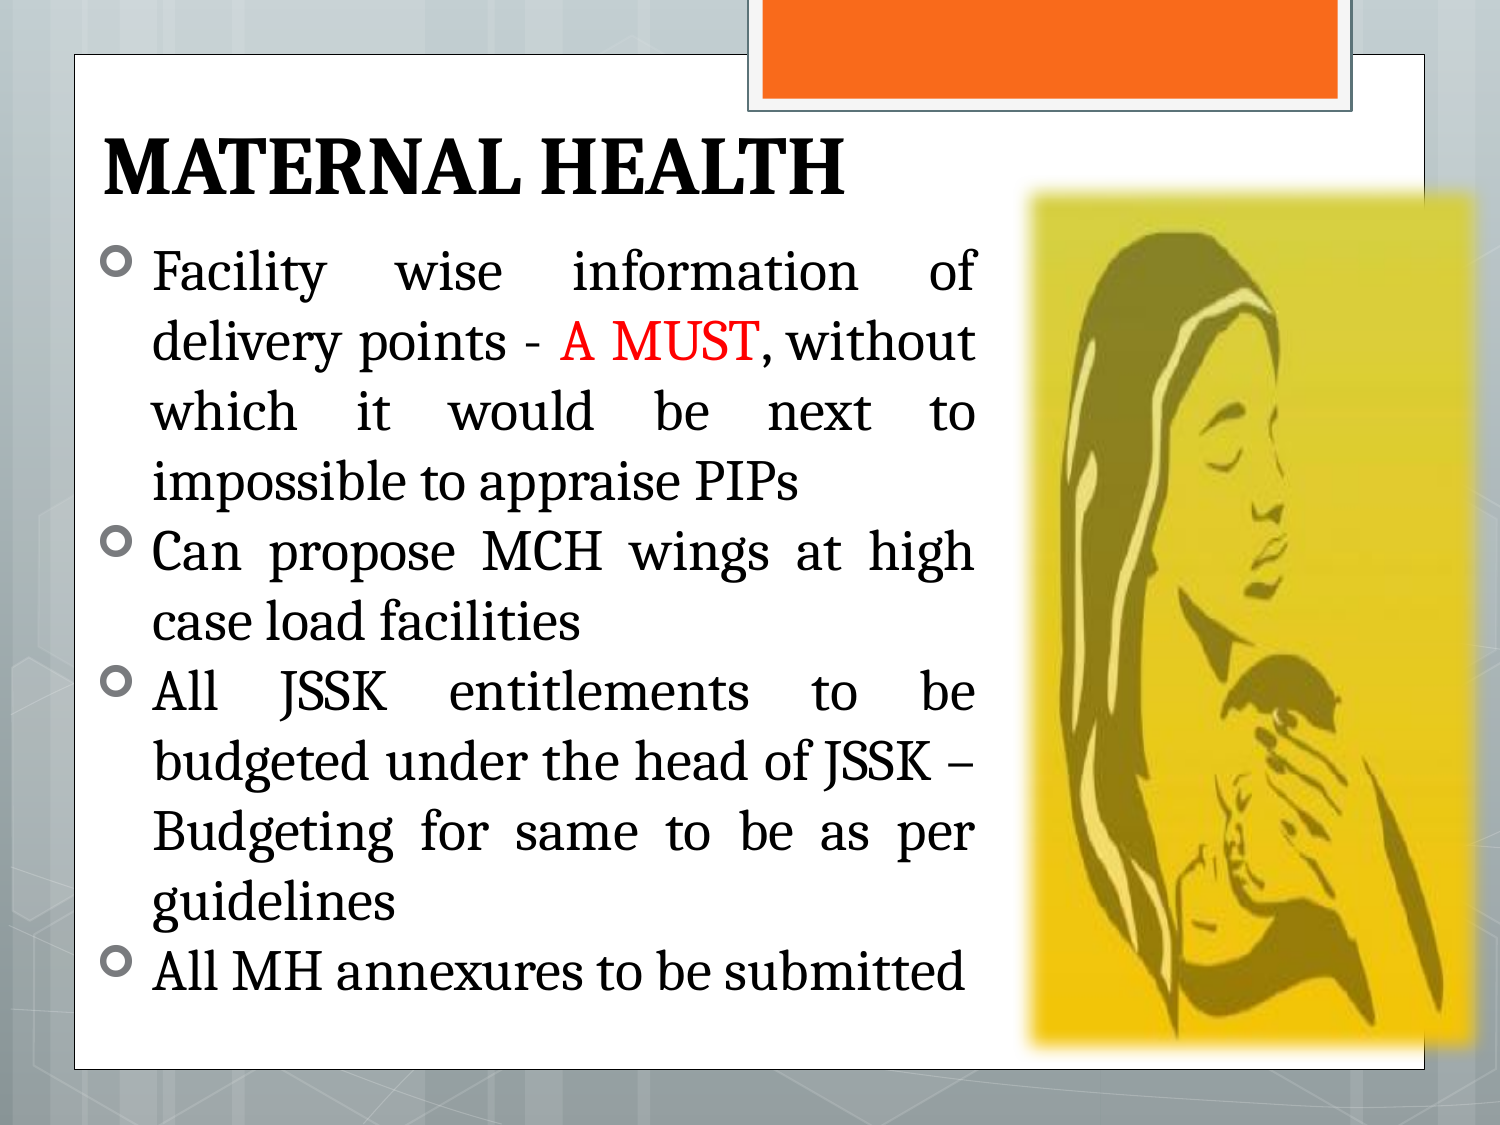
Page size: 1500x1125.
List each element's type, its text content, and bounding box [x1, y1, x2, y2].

title MATERNAL HEALTH [87, 87, 1240, 219]
list Facility wise information of delivery points - A MUST, without which it would be next to impossible to appraise PIPs Can propose MCH wings at high case load facilities All JSSK entitlements to be budgeted under the head of JSSK – Budgeting for same to be as per guidelines All MH annexures to be submitted [62, 224, 992, 1013]
picture [1012, 174, 1491, 1063]
